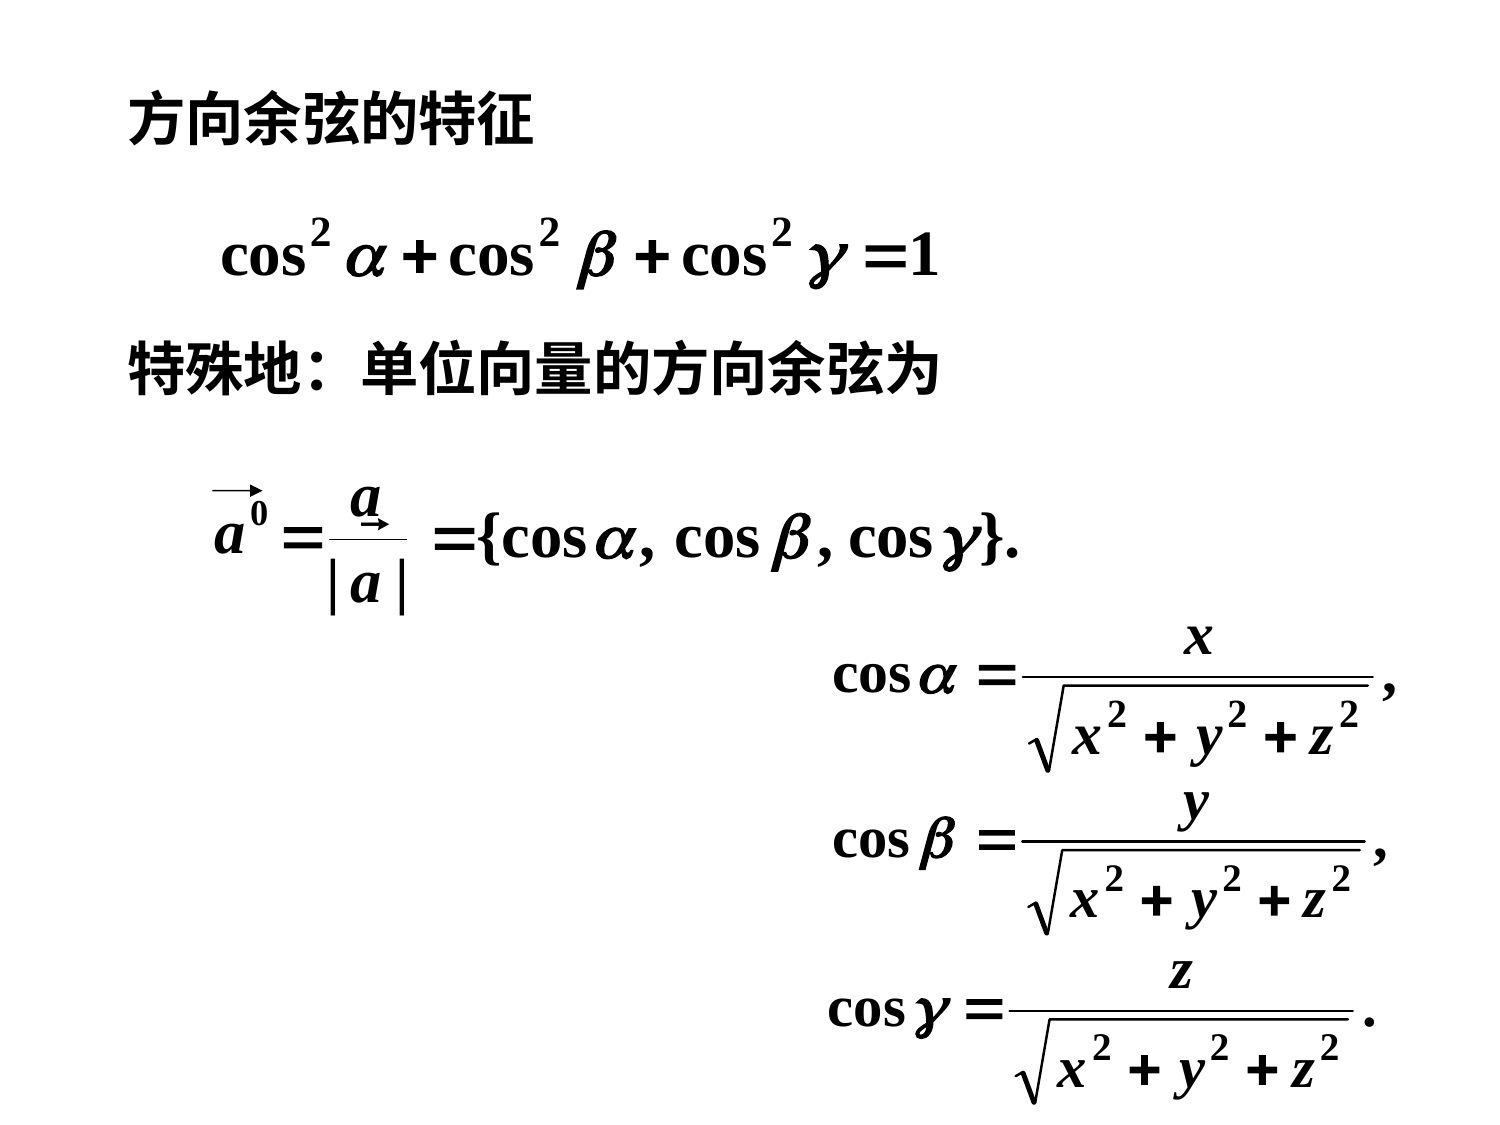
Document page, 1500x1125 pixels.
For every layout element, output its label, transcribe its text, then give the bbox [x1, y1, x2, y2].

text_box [212, 490, 269, 560]
text_box 方向余弦的特征 [112, 75, 725, 160]
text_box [274, 462, 413, 622]
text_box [212, 199, 951, 303]
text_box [820, 928, 1384, 1120]
text_box 特殊地：单位向量的方向余弦为 [112, 324, 1075, 410]
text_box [824, 759, 1396, 951]
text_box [424, 507, 1026, 577]
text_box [824, 592, 1409, 788]
